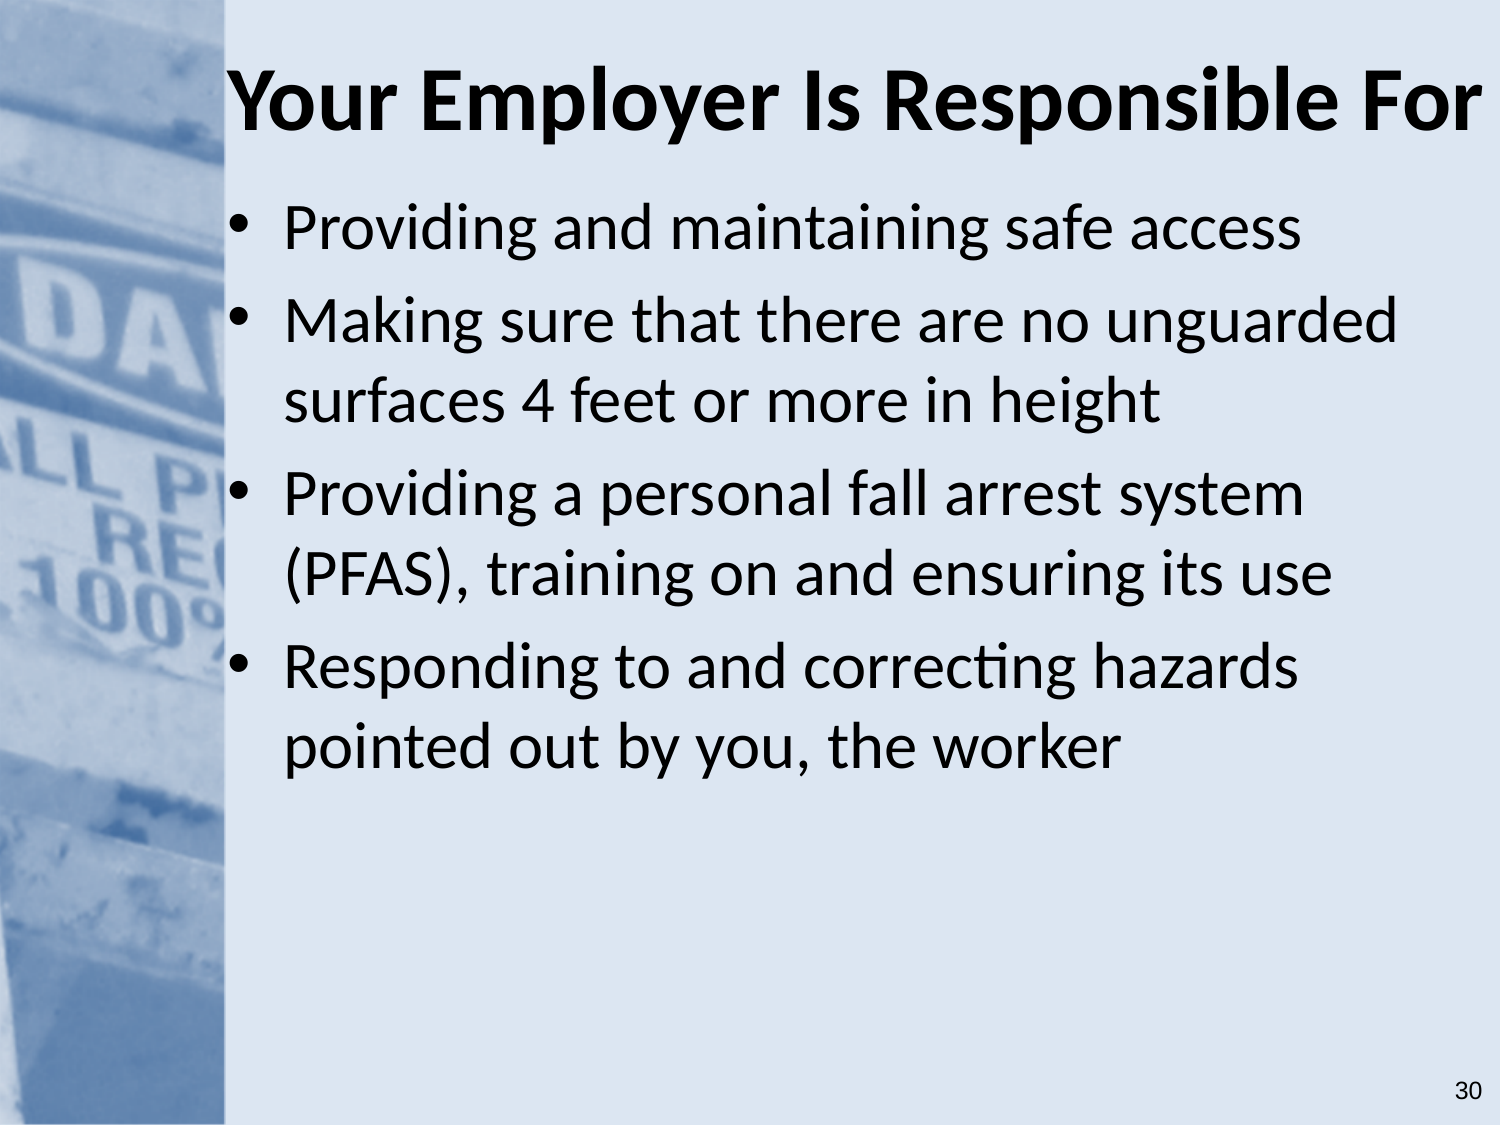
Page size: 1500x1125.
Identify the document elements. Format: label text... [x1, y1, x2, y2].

picture [0, 0, 226, 1125]
list Providing and maintaining safe access Making sure that there are no unguarded surfaces 4 feet or more in height Providing a personal fall arrest system (PFAS), training on and ensuring its use Responding to and correcting hazards pointed out by you, the worker [212, 174, 1450, 1075]
title Your Employer Is Responsible For [212, 0, 1500, 188]
